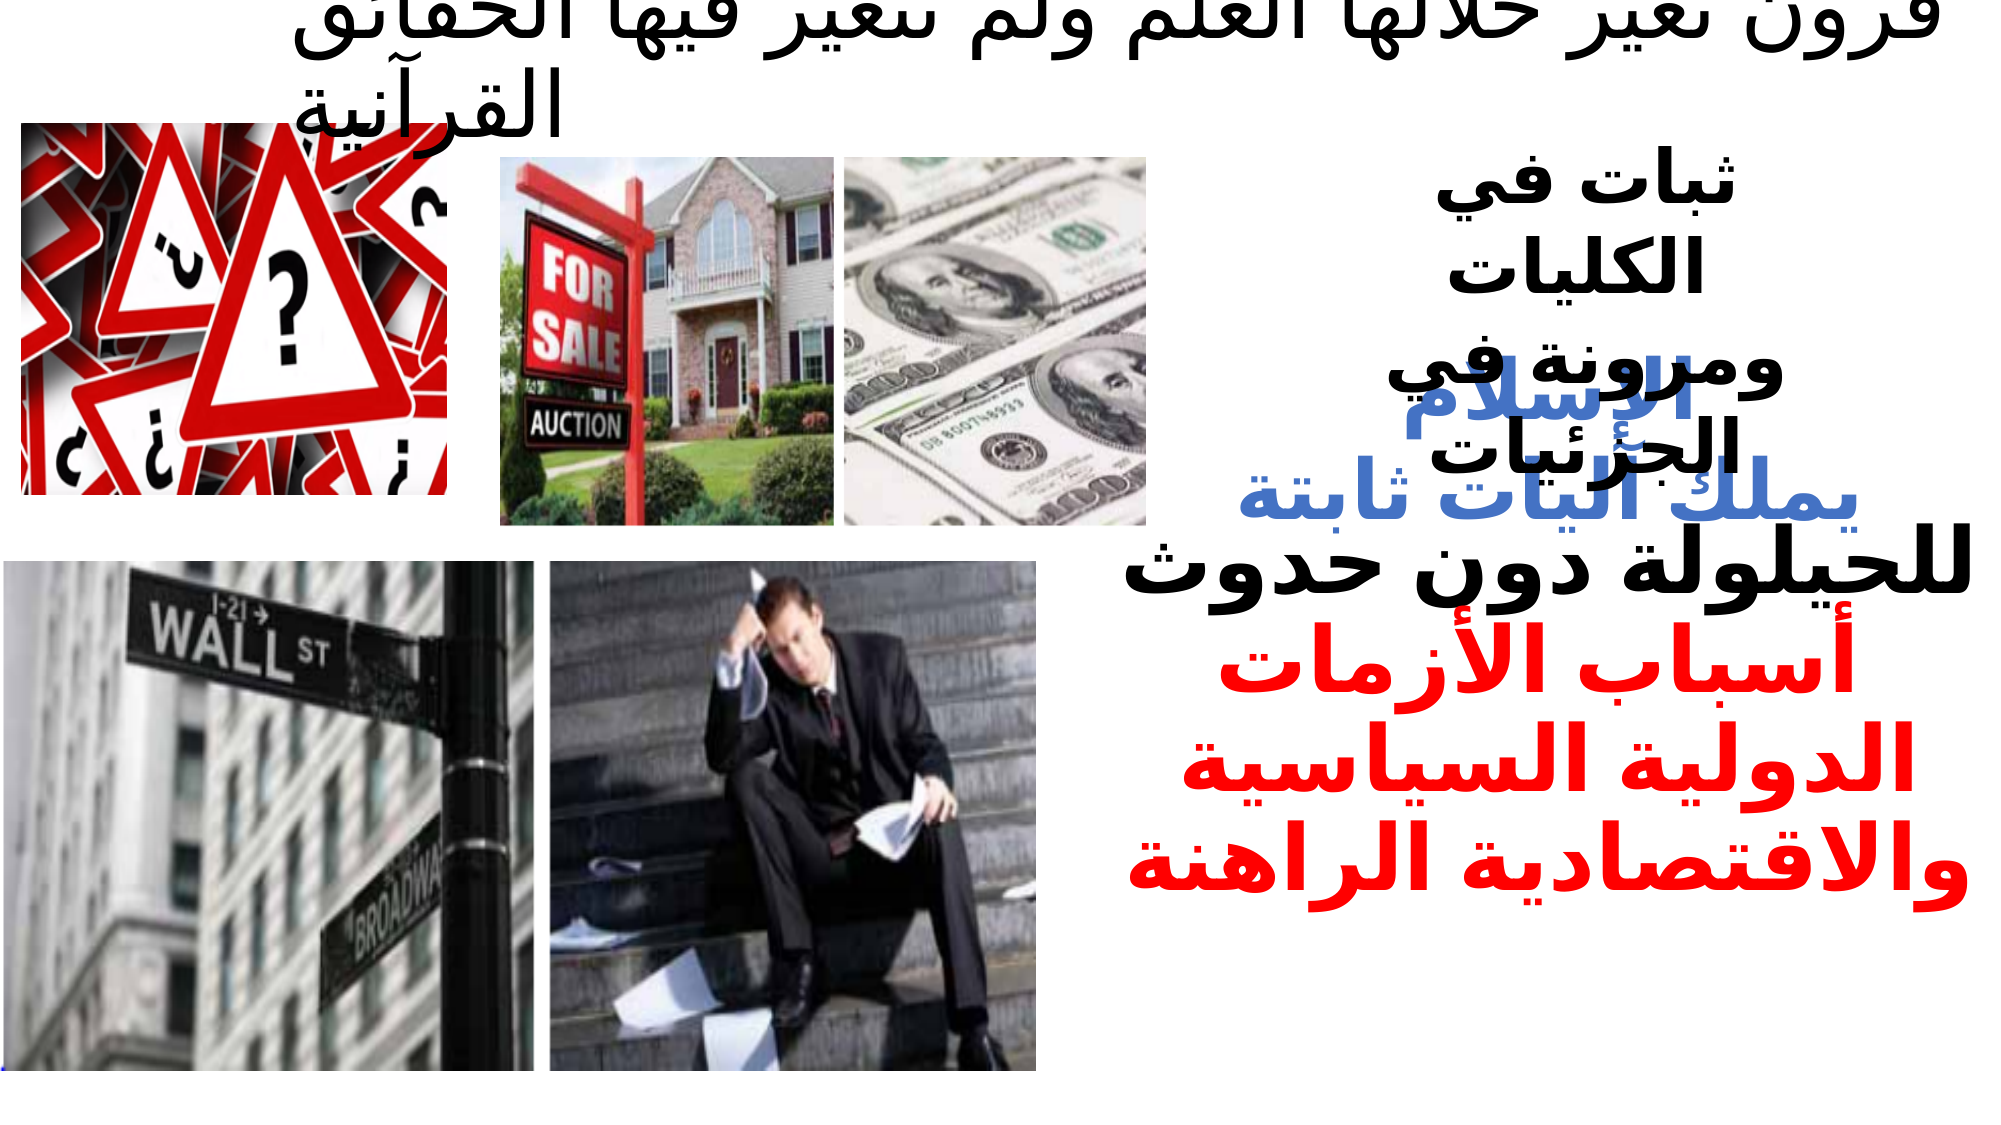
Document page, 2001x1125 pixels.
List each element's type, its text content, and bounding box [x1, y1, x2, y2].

picture [21, 123, 447, 495]
text_box الإسلام يملك آليات ثابتة [1062, 328, 2000, 544]
text_box للحيلولة دون حدوث أسباب الأزمات الدولية السياسية والاقتصادية الراهنة [1096, 718, 2000, 816]
picture [0, 561, 1036, 1071]
text_box قرون تغير خلالها العلم ولم تتغير فيها الحقائق القرآنية [274, 0, 2000, 167]
picture [500, 157, 1146, 528]
text_box ثبات في الكليات ومرونة في الجزئيات [1296, 167, 1877, 496]
